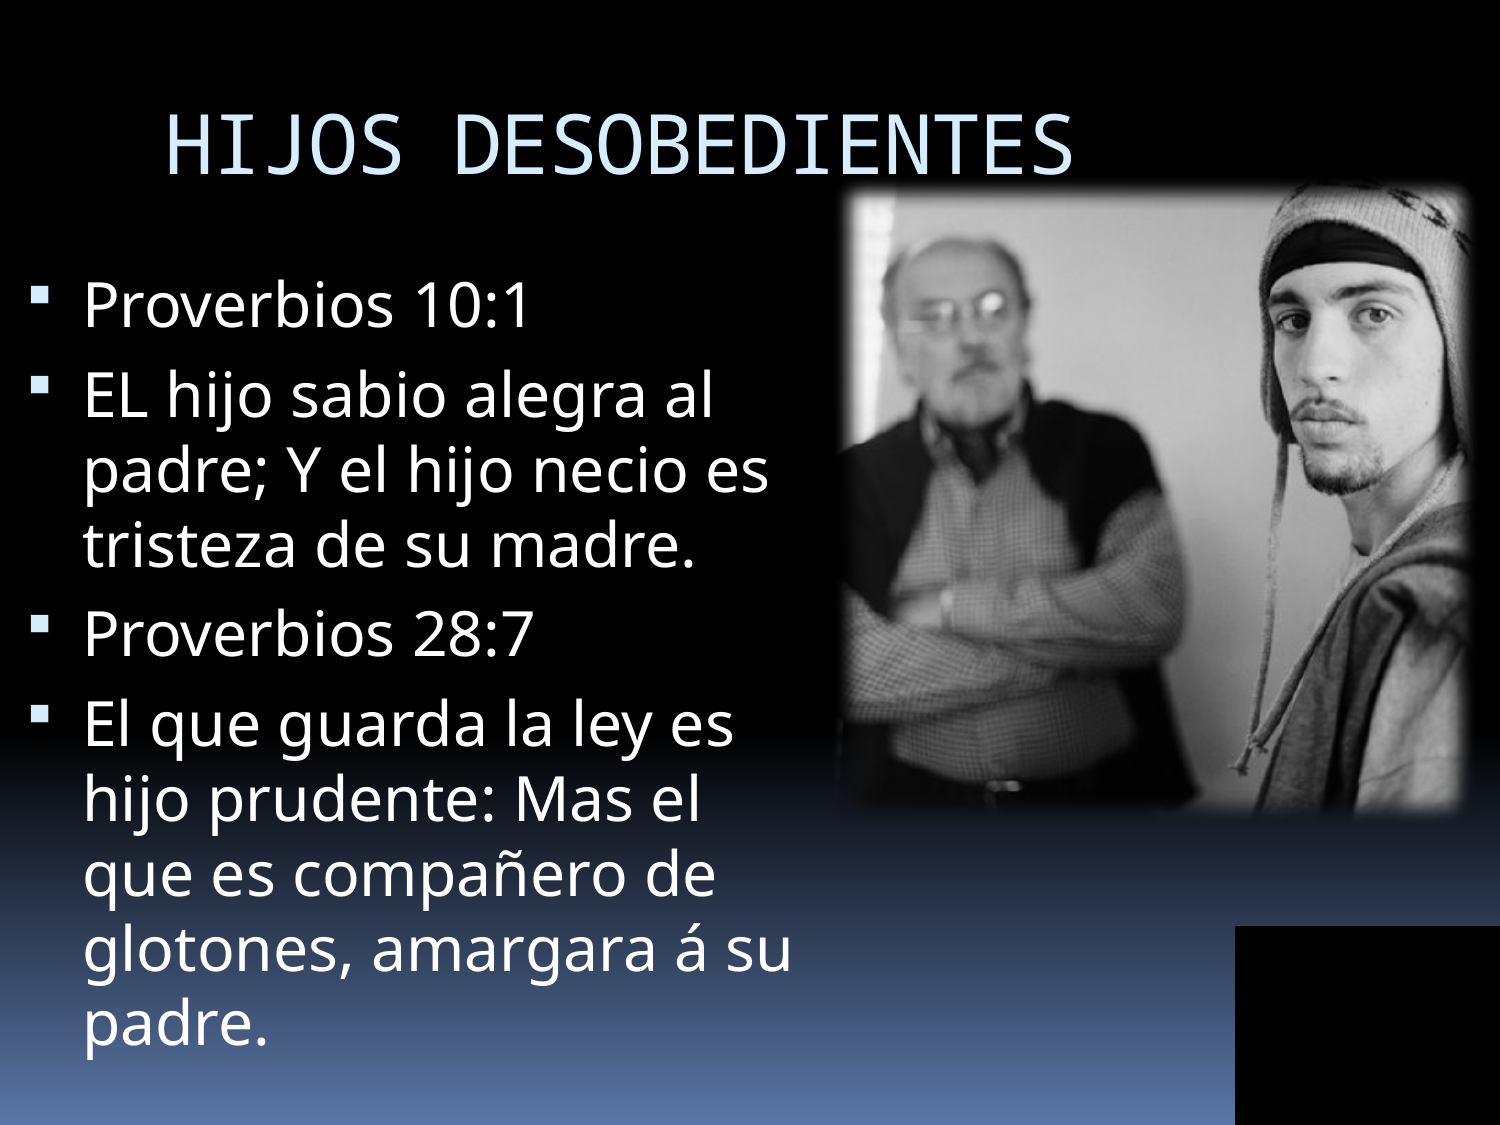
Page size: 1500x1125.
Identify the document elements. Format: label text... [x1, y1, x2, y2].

picture [831, 175, 1480, 825]
list Proverbios 10:1 EL hijo sabio alegra al padre; Y el hijo necio es tristeza de su madre. Proverbios 28:7 El que guarda la ley es hijo prudente: Mas el que es compañero de glotones, amargara á su padre. [0, 257, 844, 1079]
title HIJOS DESOBEDIENTES [150, 83, 1425, 234]
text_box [1233, 925, 1500, 1125]
